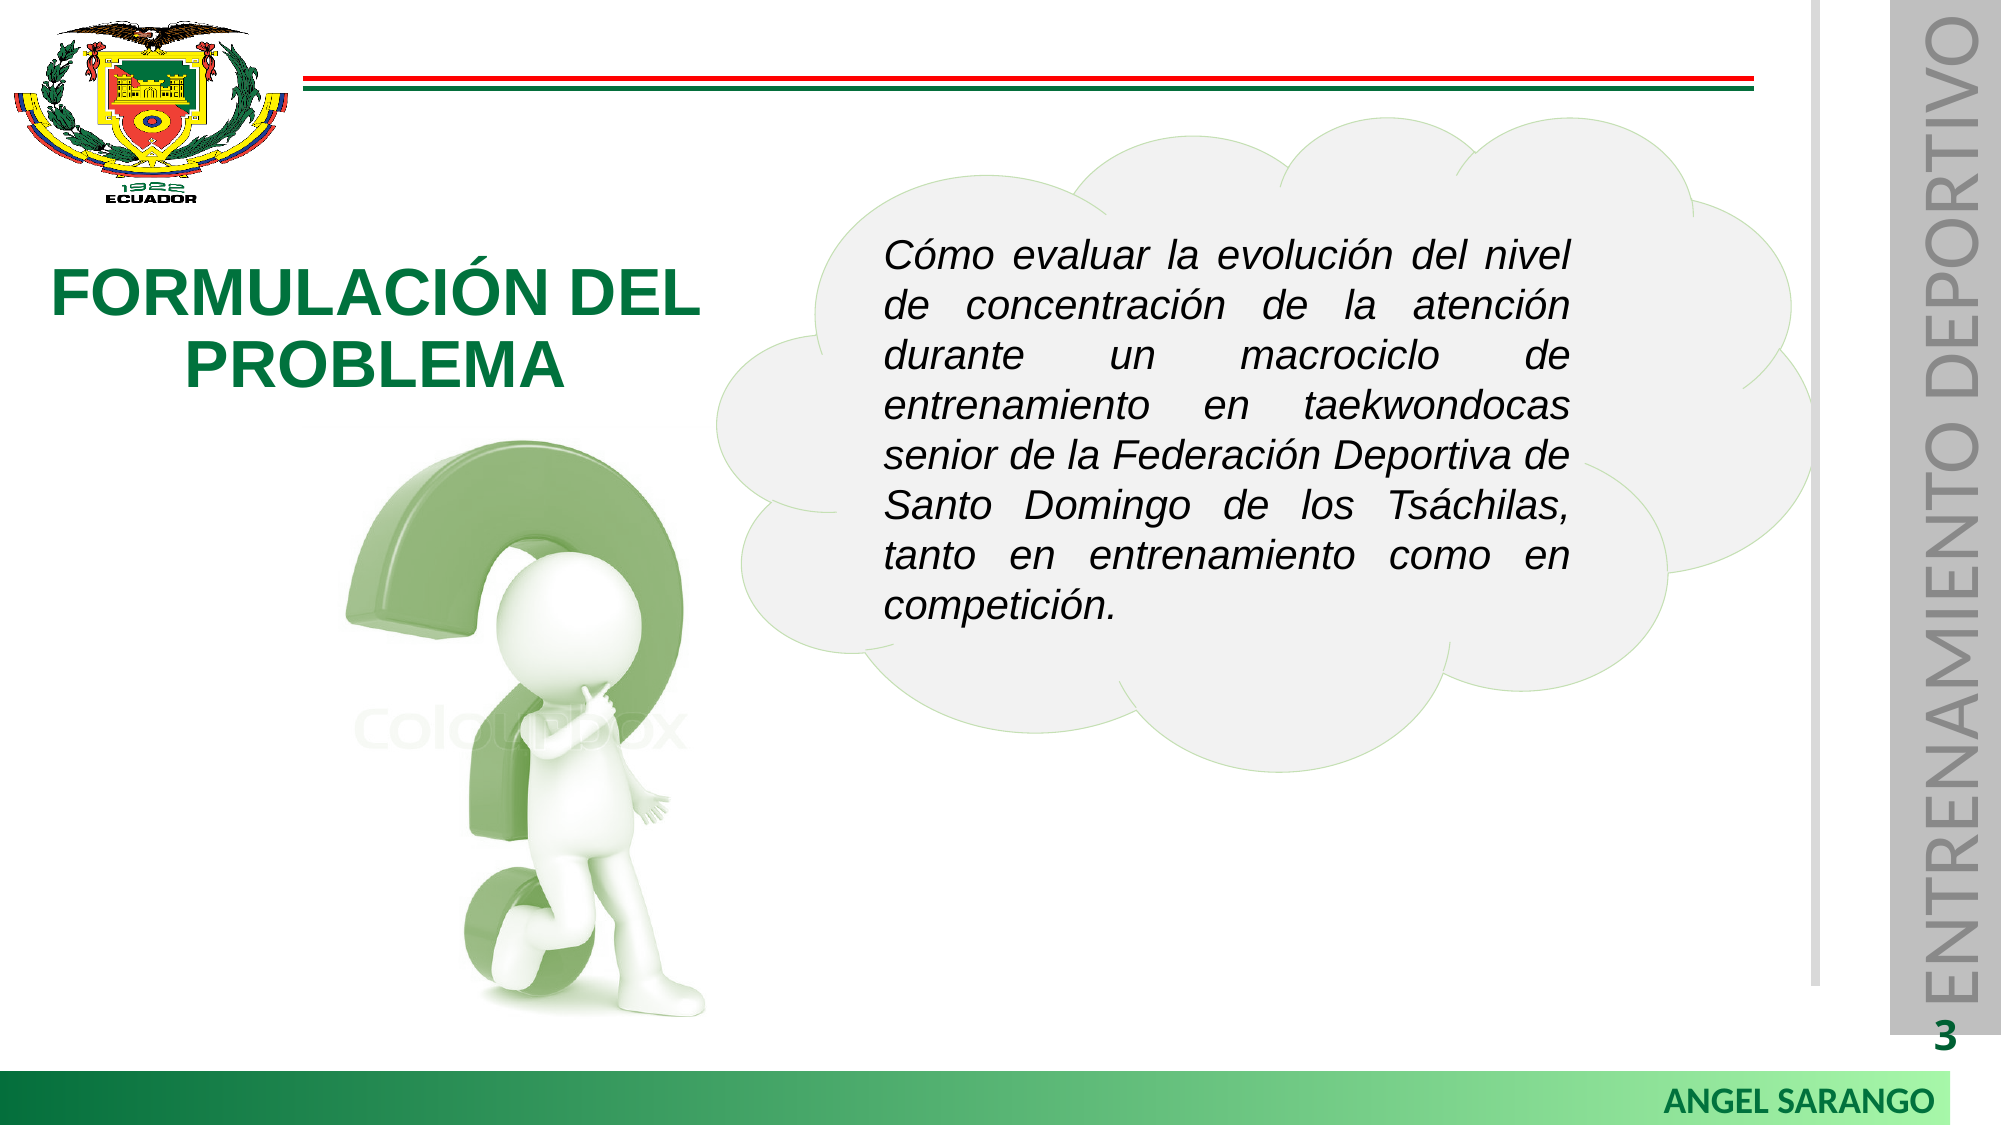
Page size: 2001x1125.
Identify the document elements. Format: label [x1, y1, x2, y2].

text_box [0, 0, 2000, 1125]
